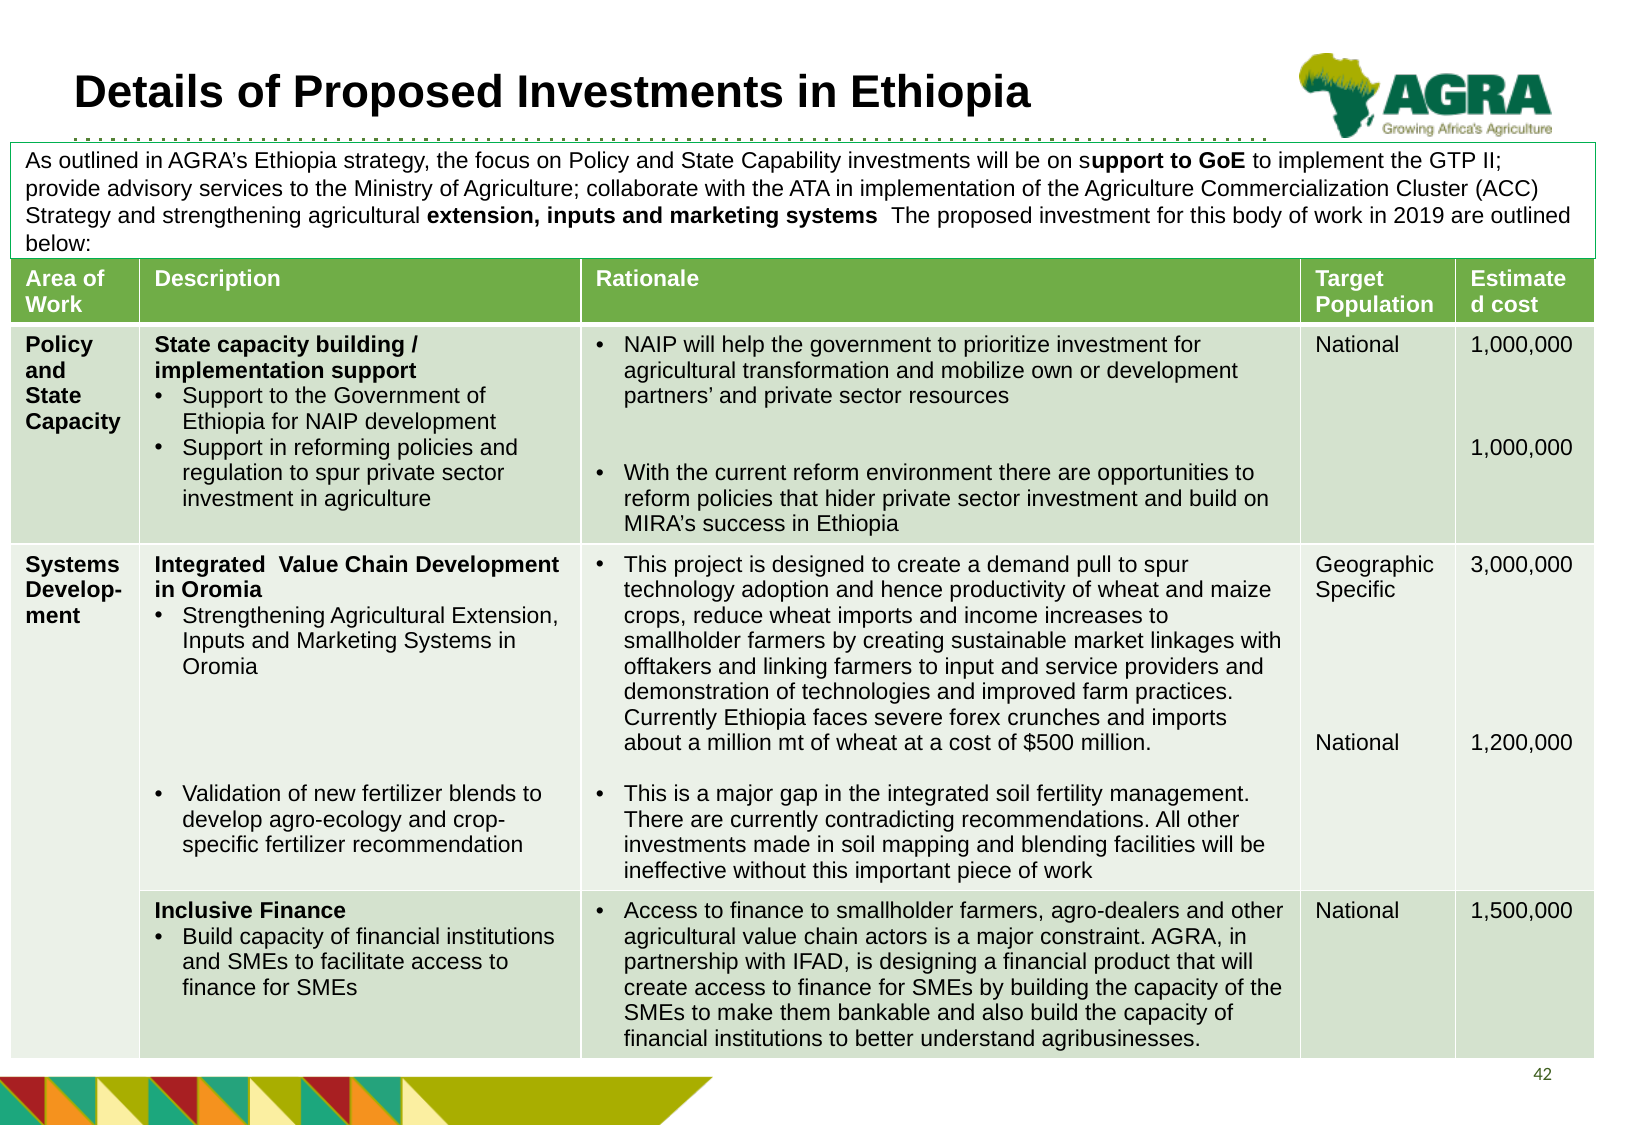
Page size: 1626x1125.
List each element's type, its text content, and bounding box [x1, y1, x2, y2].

table_cell NAIP will help the government to prioritize investment for agricultural transformation and mobilize own or development partners’ and private sector resources With the current reform environment there are opportunities to reform policies that hider private sector investment and build on MIRA’s success in Ethiopia [582, 327, 1300, 543]
table_cell 1,500,000 [1456, 891, 1594, 1058]
table_cell This project is designed to create a demand pull to spur technology adoption and hence productivity of wheat and maize crops, reduce wheat imports and income increases to smallholder farmers by creating sustainable market linkages with offtakers and linking farmers to input and service providers and demonstration of technologies and improved farm practices. Currently Ethiopia faces severe forex crunches and imports about a million mt of wheat at a cost of $500 million. This is a major gap in the integrated soil fertility management. There are currently contradicting recommendations. All other investments made in soil mapping and blending facilities will be ineffective without this important piece of work [582, 545, 1300, 890]
table_header Target Population [1301, 259, 1455, 322]
table_cell National [1301, 327, 1455, 543]
table_cell Inclusive Finance Build capacity of financial institutions and SMEs to facilitate access to finance for SMEs [140, 891, 580, 1058]
text_box As outlined in AGRA’s Ethiopia strategy, the focus on Policy and State Capability investments will be on support to GoE to implement the GTP II; provide advisory services to the Ministry of Agriculture; collaborate with the ATA in implementation of the Agriculture Commercialization Cluster (ACC) Strategy and strengthening agricultural extension, inputs and marketing systems The proposed investment for this body of work in 2019 are outlined below: [10, 142, 1596, 259]
table_cell National [1301, 891, 1455, 1058]
picture [0, 1076, 713, 1125]
table_header Description [140, 259, 580, 322]
table_header Area of Work [11, 259, 139, 322]
text_box Details of Proposed Investments in Ethiopia [73, 21, 1263, 118]
table_cell Policy and State Capacity [11, 327, 139, 543]
table_cell Systems Develop-ment [11, 545, 139, 1058]
table_cell 1,000,000 1,000,000 [1456, 327, 1594, 543]
picture [1299, 53, 1552, 138]
table_header Estimated cost [1456, 259, 1594, 322]
table_header Rationale [582, 259, 1300, 322]
table_cell Geographic Specific National [1301, 545, 1455, 890]
table_cell State capacity building / implementation support Support to the Government of Ethiopia for NAIP development Support in reforming policies and regulation to spur private sector investment in agriculture [140, 327, 580, 543]
table_cell Integrated Value Chain Development in Oromia Strengthening Agricultural Extension, Inputs and Marketing Systems in Oromia Validation of new fertilizer blends to develop agro-ecology and crop-specific fertilizer recommendation [140, 545, 580, 890]
table_cell Access to finance to smallholder farmers, agro-dealers and other agricultural value chain actors is a major constraint. AGRA, in partnership with IFAD, is designing a financial product that will create access to finance for SMEs by building the capacity of the SMEs to make them bankable and also build the capacity of financial institutions to better understand agribusinesses. [582, 891, 1300, 1058]
table_cell 3,000,000 1,200,000 [1456, 545, 1594, 890]
